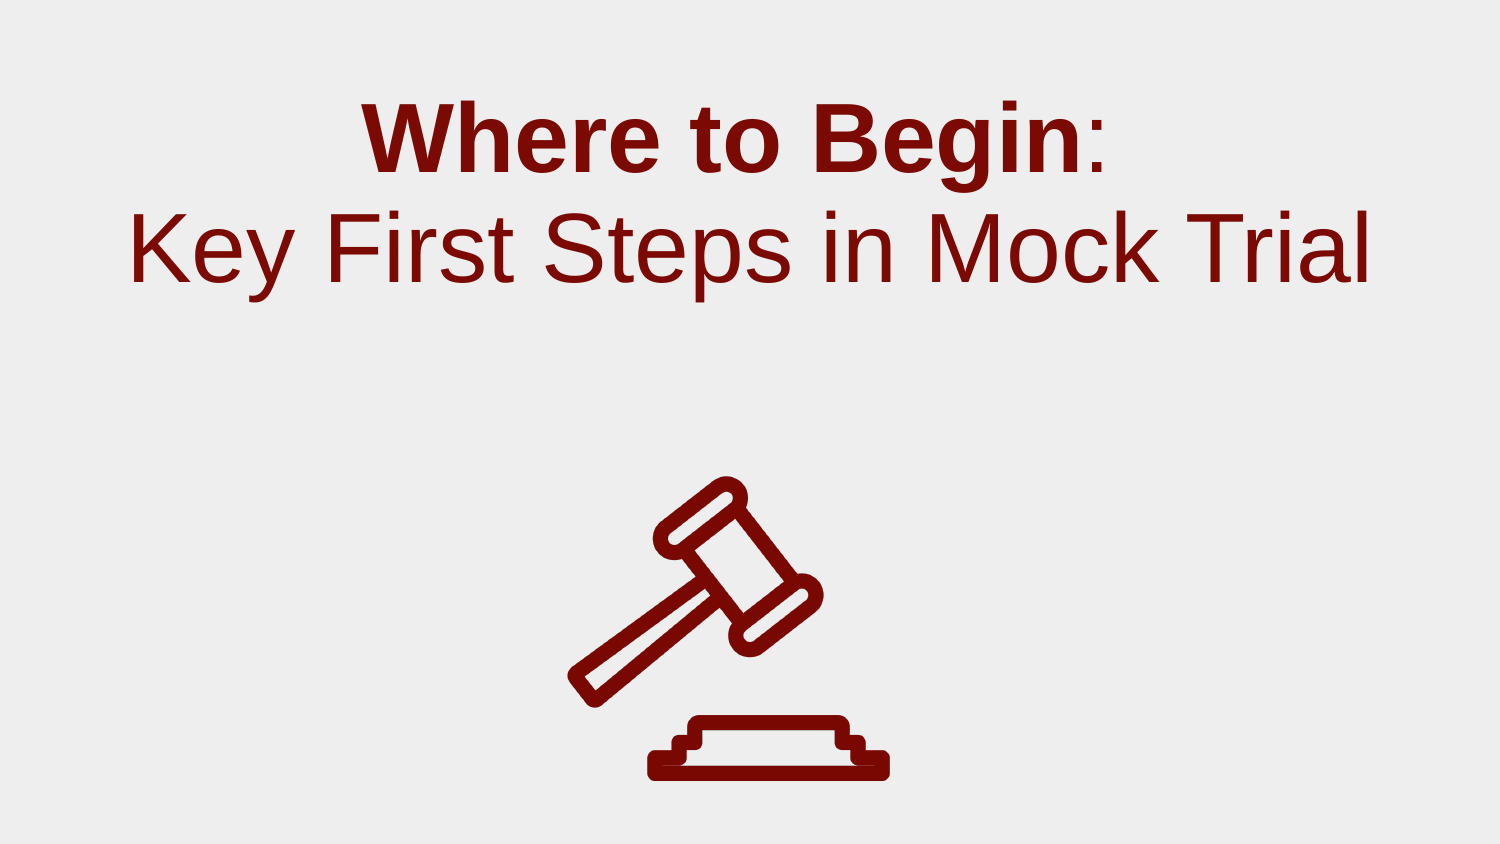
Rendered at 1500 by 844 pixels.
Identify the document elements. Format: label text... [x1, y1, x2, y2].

picture [513, 413, 944, 844]
title Where to Begin: Key First Steps in Mock Trial [51, 67, 1449, 405]
